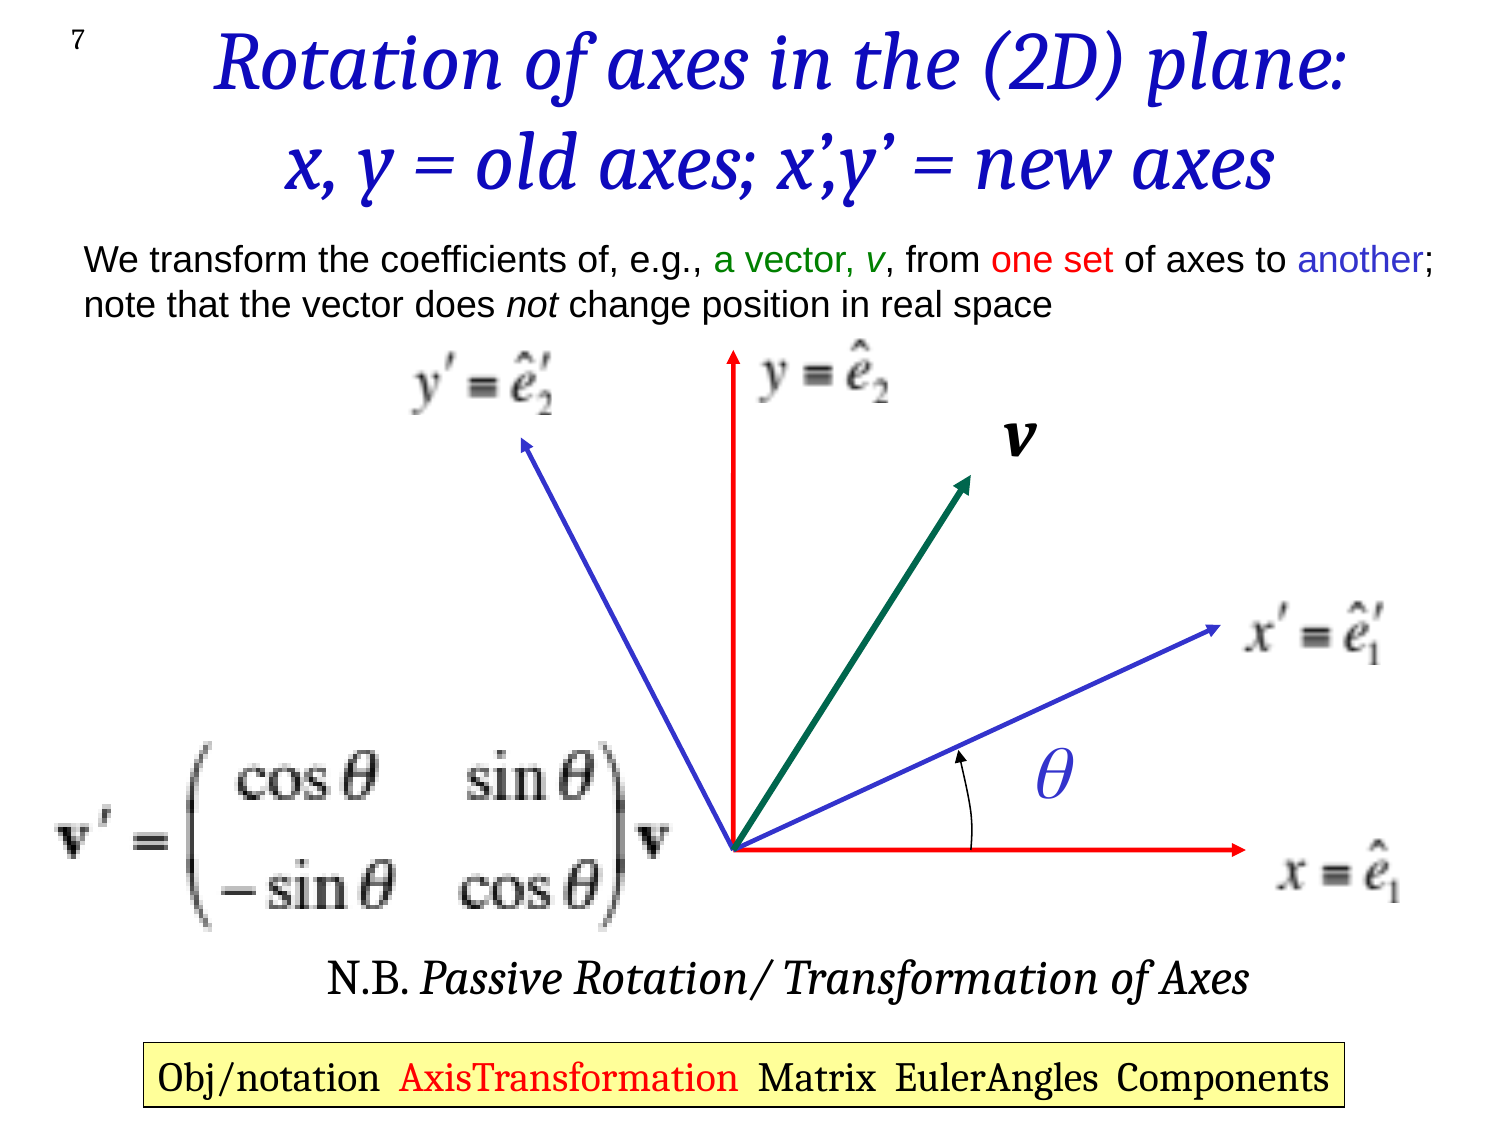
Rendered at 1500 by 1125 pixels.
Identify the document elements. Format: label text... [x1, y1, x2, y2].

slide_number 7 [12, 12, 99, 76]
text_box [403, 337, 1401, 903]
text_box N.B. Passive Rotation/ Transformation of Axes [311, 937, 1266, 1013]
title Rotation of axes in the (2D) plane: x, y = old axes; x’,y’ = new axes [99, 12, 1463, 201]
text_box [49, 740, 691, 938]
text_box We transform the coefficients of, e.g., a vector, v, from one set of axes to another; note that the vector does not change position in real space [68, 227, 1472, 333]
text_box Obj/notation AxisTransformation Matrix EulerAngles Components [143, 1042, 1345, 1108]
